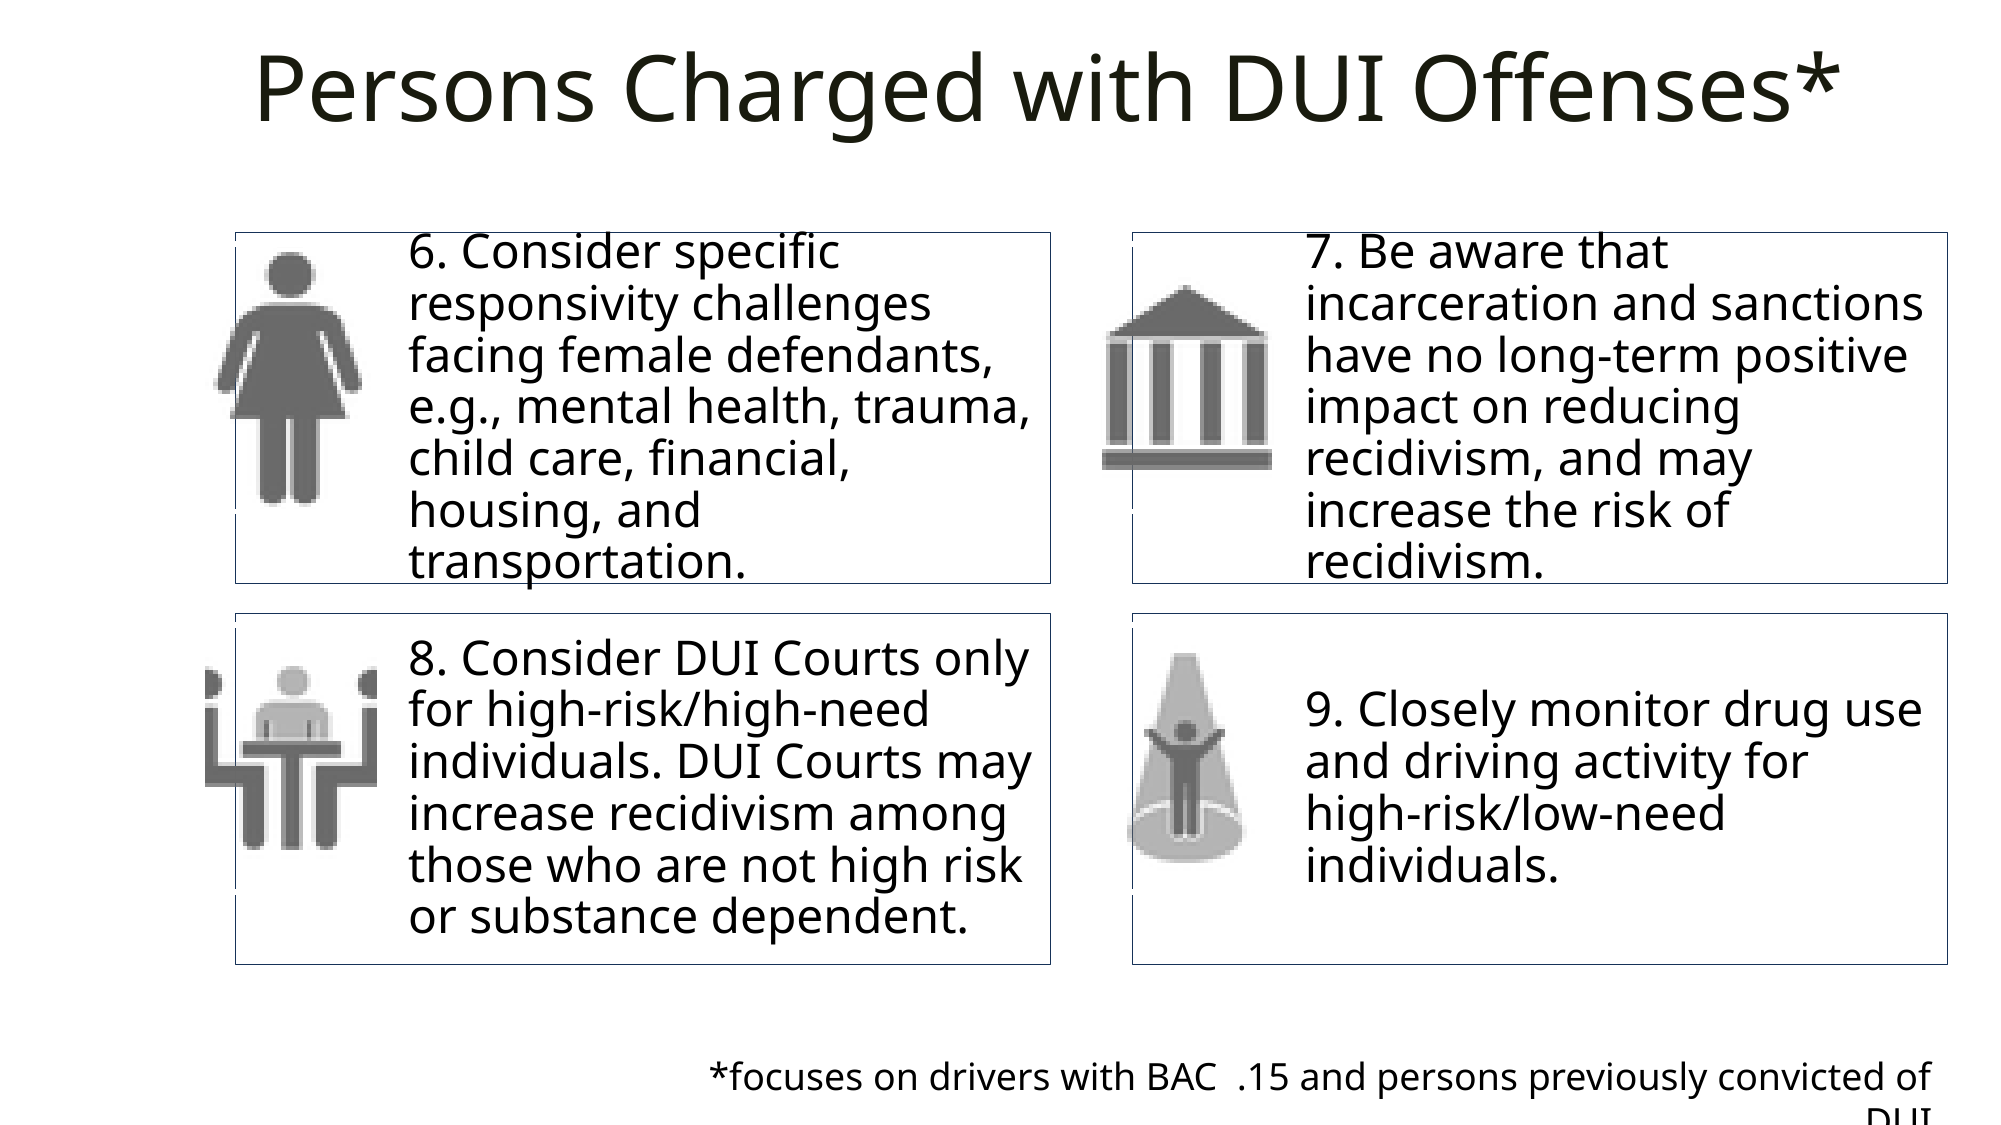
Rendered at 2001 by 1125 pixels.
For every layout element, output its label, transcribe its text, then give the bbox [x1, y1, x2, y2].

title Persons Charged with DUI Offenses* [150, 36, 1948, 167]
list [201, 108, 1948, 1089]
